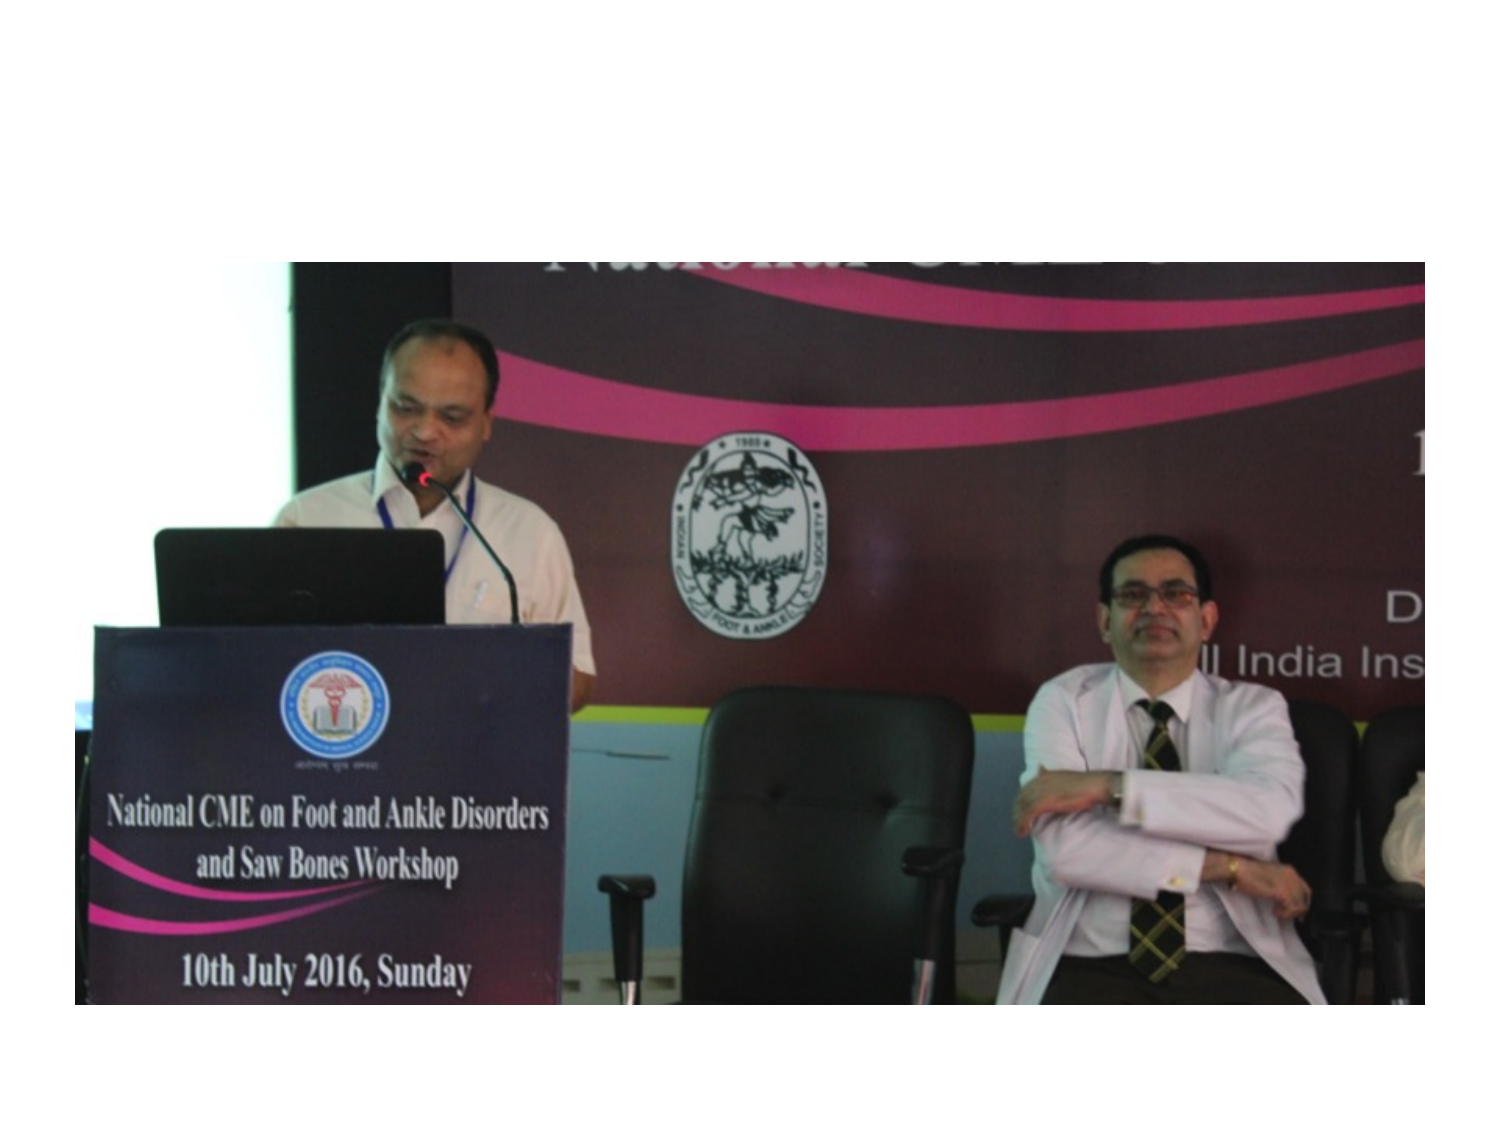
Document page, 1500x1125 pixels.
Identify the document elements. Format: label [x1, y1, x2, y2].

list [74, 262, 1426, 1006]
